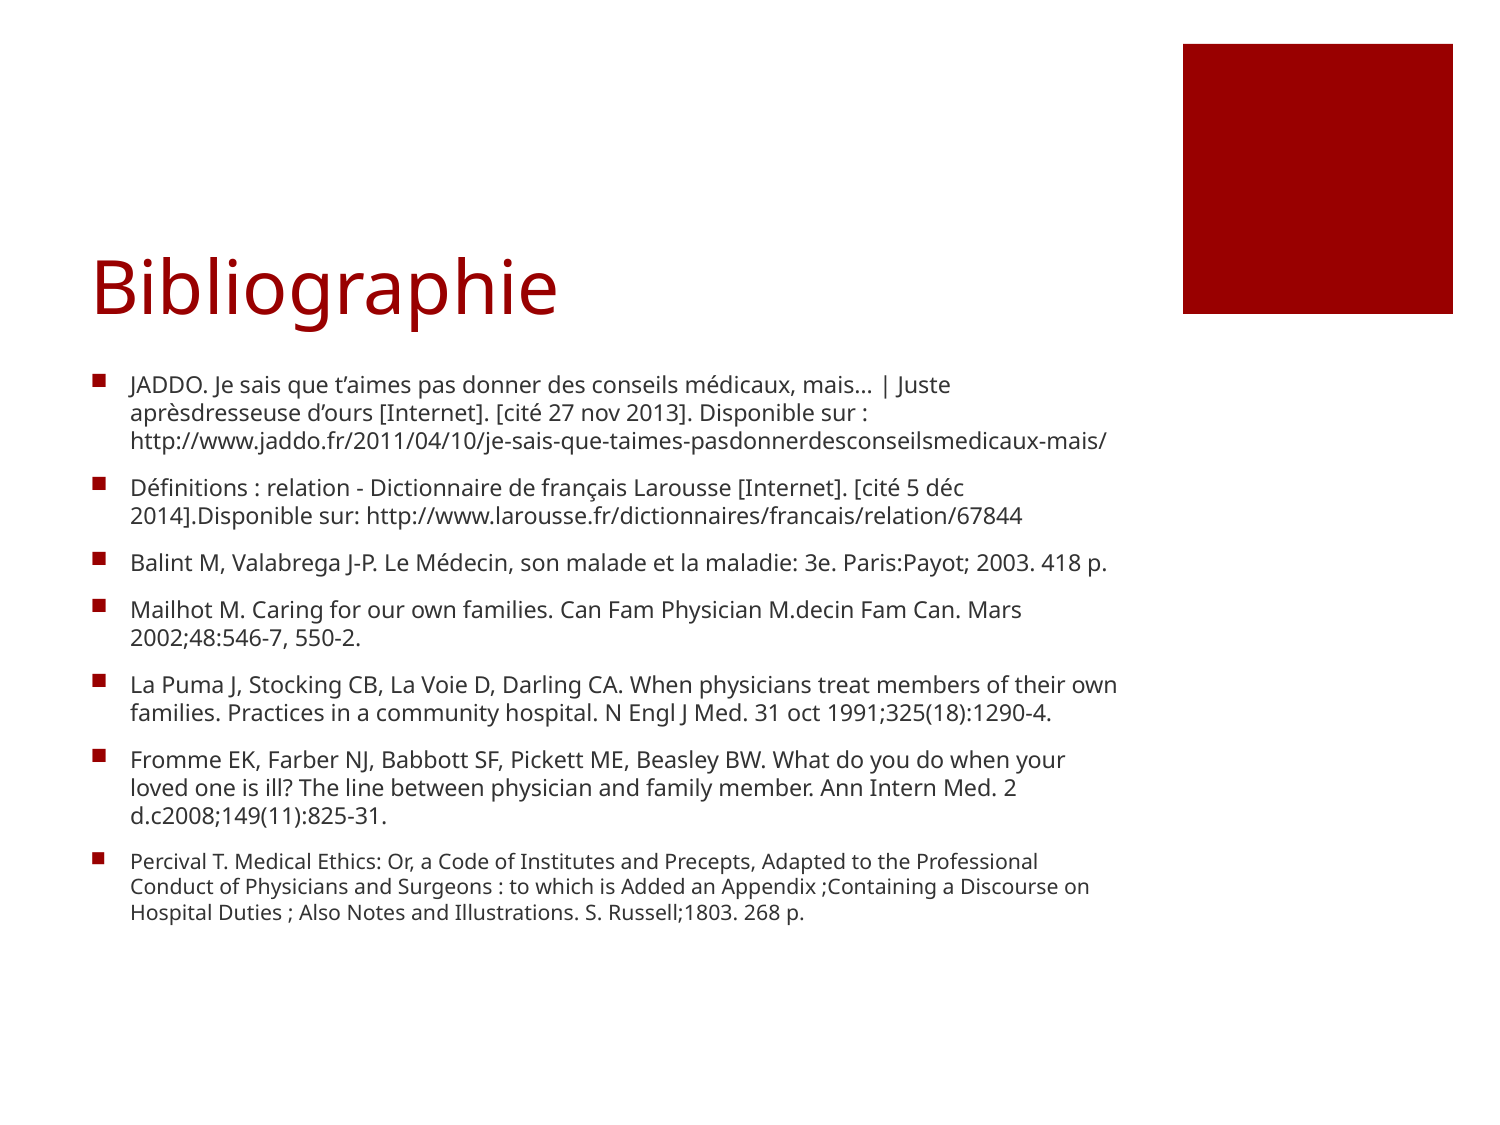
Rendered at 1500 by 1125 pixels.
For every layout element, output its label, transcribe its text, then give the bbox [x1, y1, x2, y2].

title Bibliographie [75, 149, 1143, 338]
list JADDO. Je sais que t’aimes pas donner des conseils médicaux, mais… | Juste aprèsdresseuse d’ours [Internet]. [cité 27 nov 2013]. Disponible sur : http://www.jaddo.fr/2011/04/10/je-sais-que-taimes-pasdonnerdesconseilsmedicaux-mais/ Définitions : relation - Dictionnaire de français Larousse [Internet]. [cité 5 déc 2014].Disponible sur: http://www.larousse.fr/dictionnaires/francais/relation/67844 Balint M, Valabrega J-P. Le Médecin, son malade et la maladie: 3e. Paris:Payot; 2003. 418 p. Mailhot M. Caring for our own families. Can Fam Physician M.decin Fam Can. Mars 2002;48:546‑7, 550‑2. La Puma J, Stocking CB, La Voie D, Darling CA. When physicians treat members of their own families. Practices in a community hospital. N Engl J Med. 31 oct 1991;325(18):1290‑4. Fromme EK, Farber NJ, Babbott SF, Pickett ME, Beasley BW. What do you do when your loved one is ill? The line between physician and family member. Ann Intern Med. 2 d.c2008;149(11):825‑31. Percival T. Medical Ethics: Or, a Code of Institutes and Precepts, Adapted to the Professional Conduct of Physicians and Surgeons : to which is Added an Appendix ;Containing a Discourse on Hospital Duties ; Also Notes and Illustrations. S. Russell;1803. 268 p. [75, 362, 1143, 1005]
